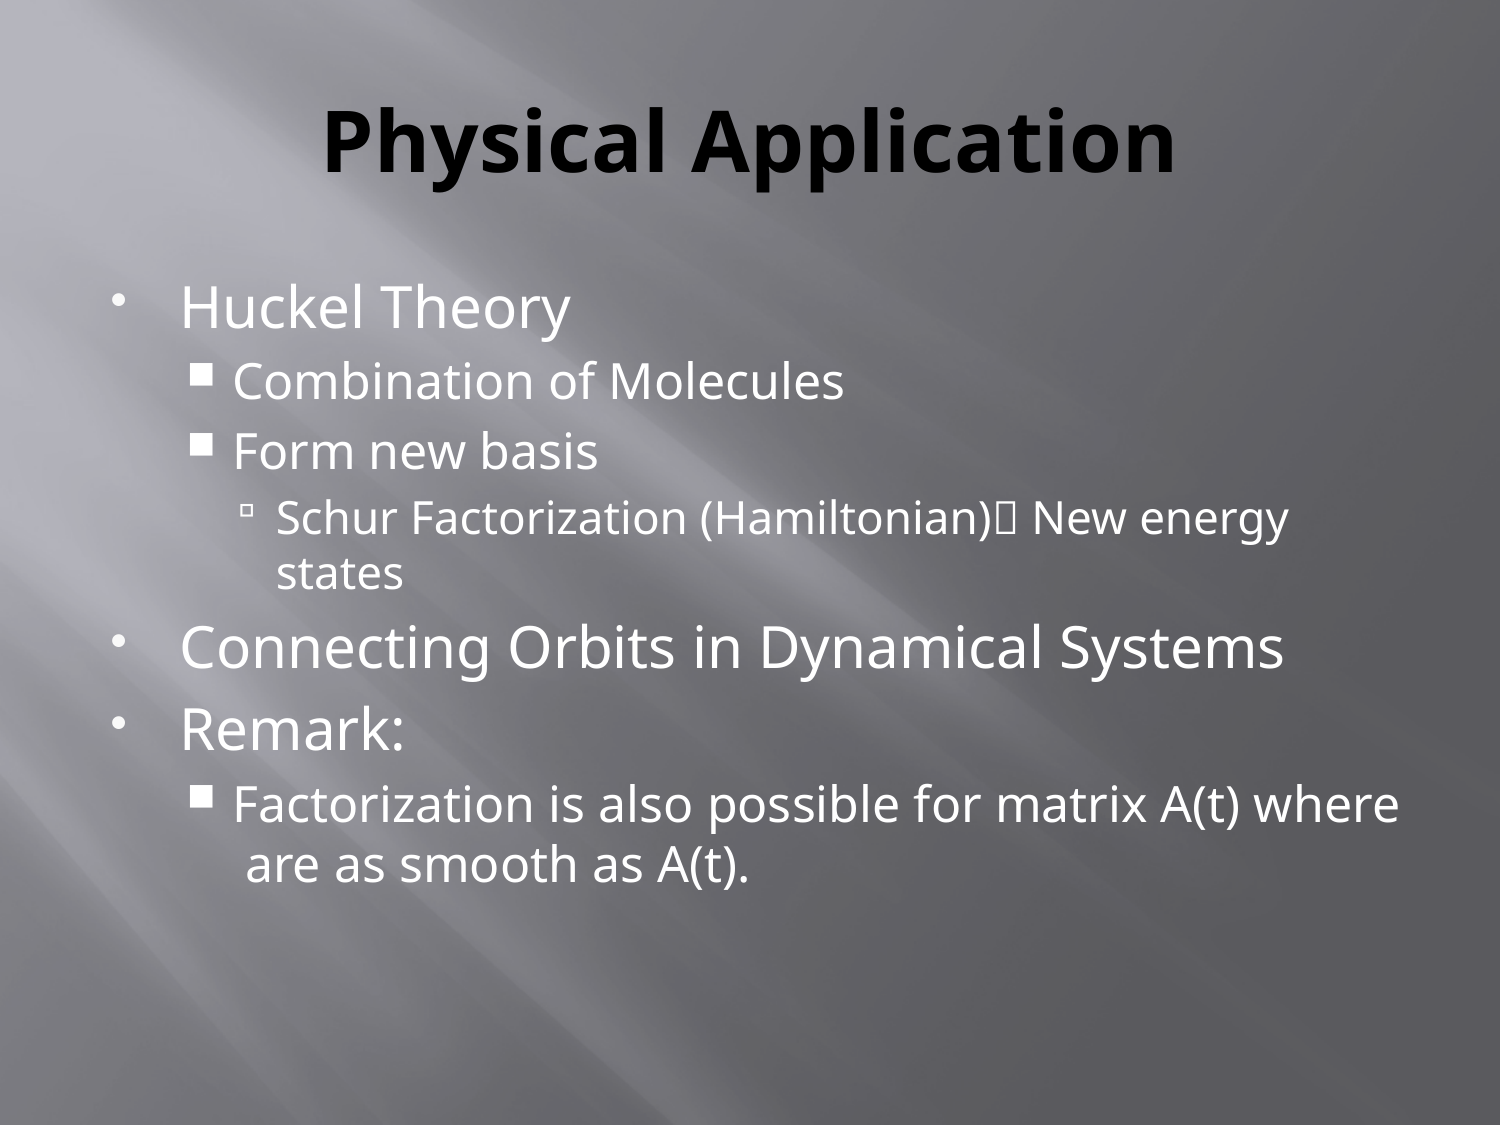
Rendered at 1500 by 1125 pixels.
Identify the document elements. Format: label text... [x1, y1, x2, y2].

title Physical Application [75, 45, 1425, 233]
